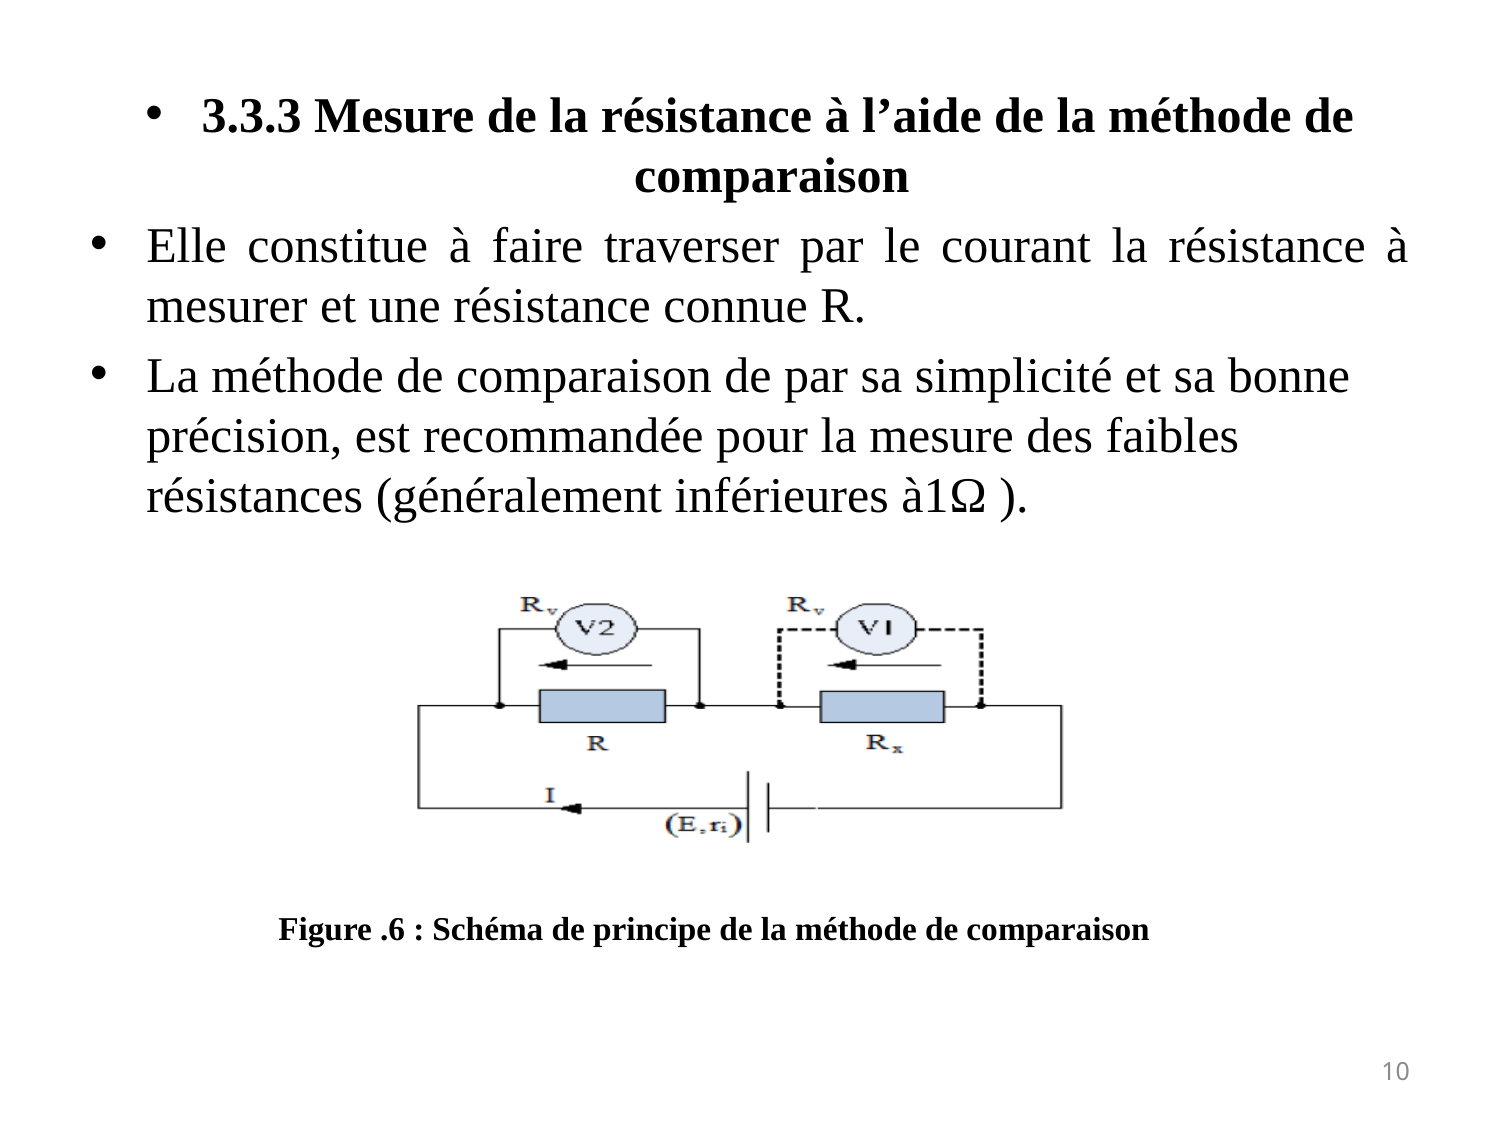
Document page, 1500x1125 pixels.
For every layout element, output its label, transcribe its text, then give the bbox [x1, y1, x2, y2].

slide_number 10 [1074, 1042, 1425, 1103]
picture [366, 574, 1134, 860]
title Figure .6 : Schéma de principe de la méthode de comparaison [200, 887, 1238, 968]
list 3.3.3 Mesure de la résistance à l’aide de la méthode de comparaison Elle constitue à faire traverser par le courant la résistance à mesurer et une résistance connue R. La méthode de comparaison de par sa simplicité et sa bonne précision, est recommandée pour la mesure des faibles résistances (généralement inférieures à1Ω ). [75, 75, 1425, 818]
